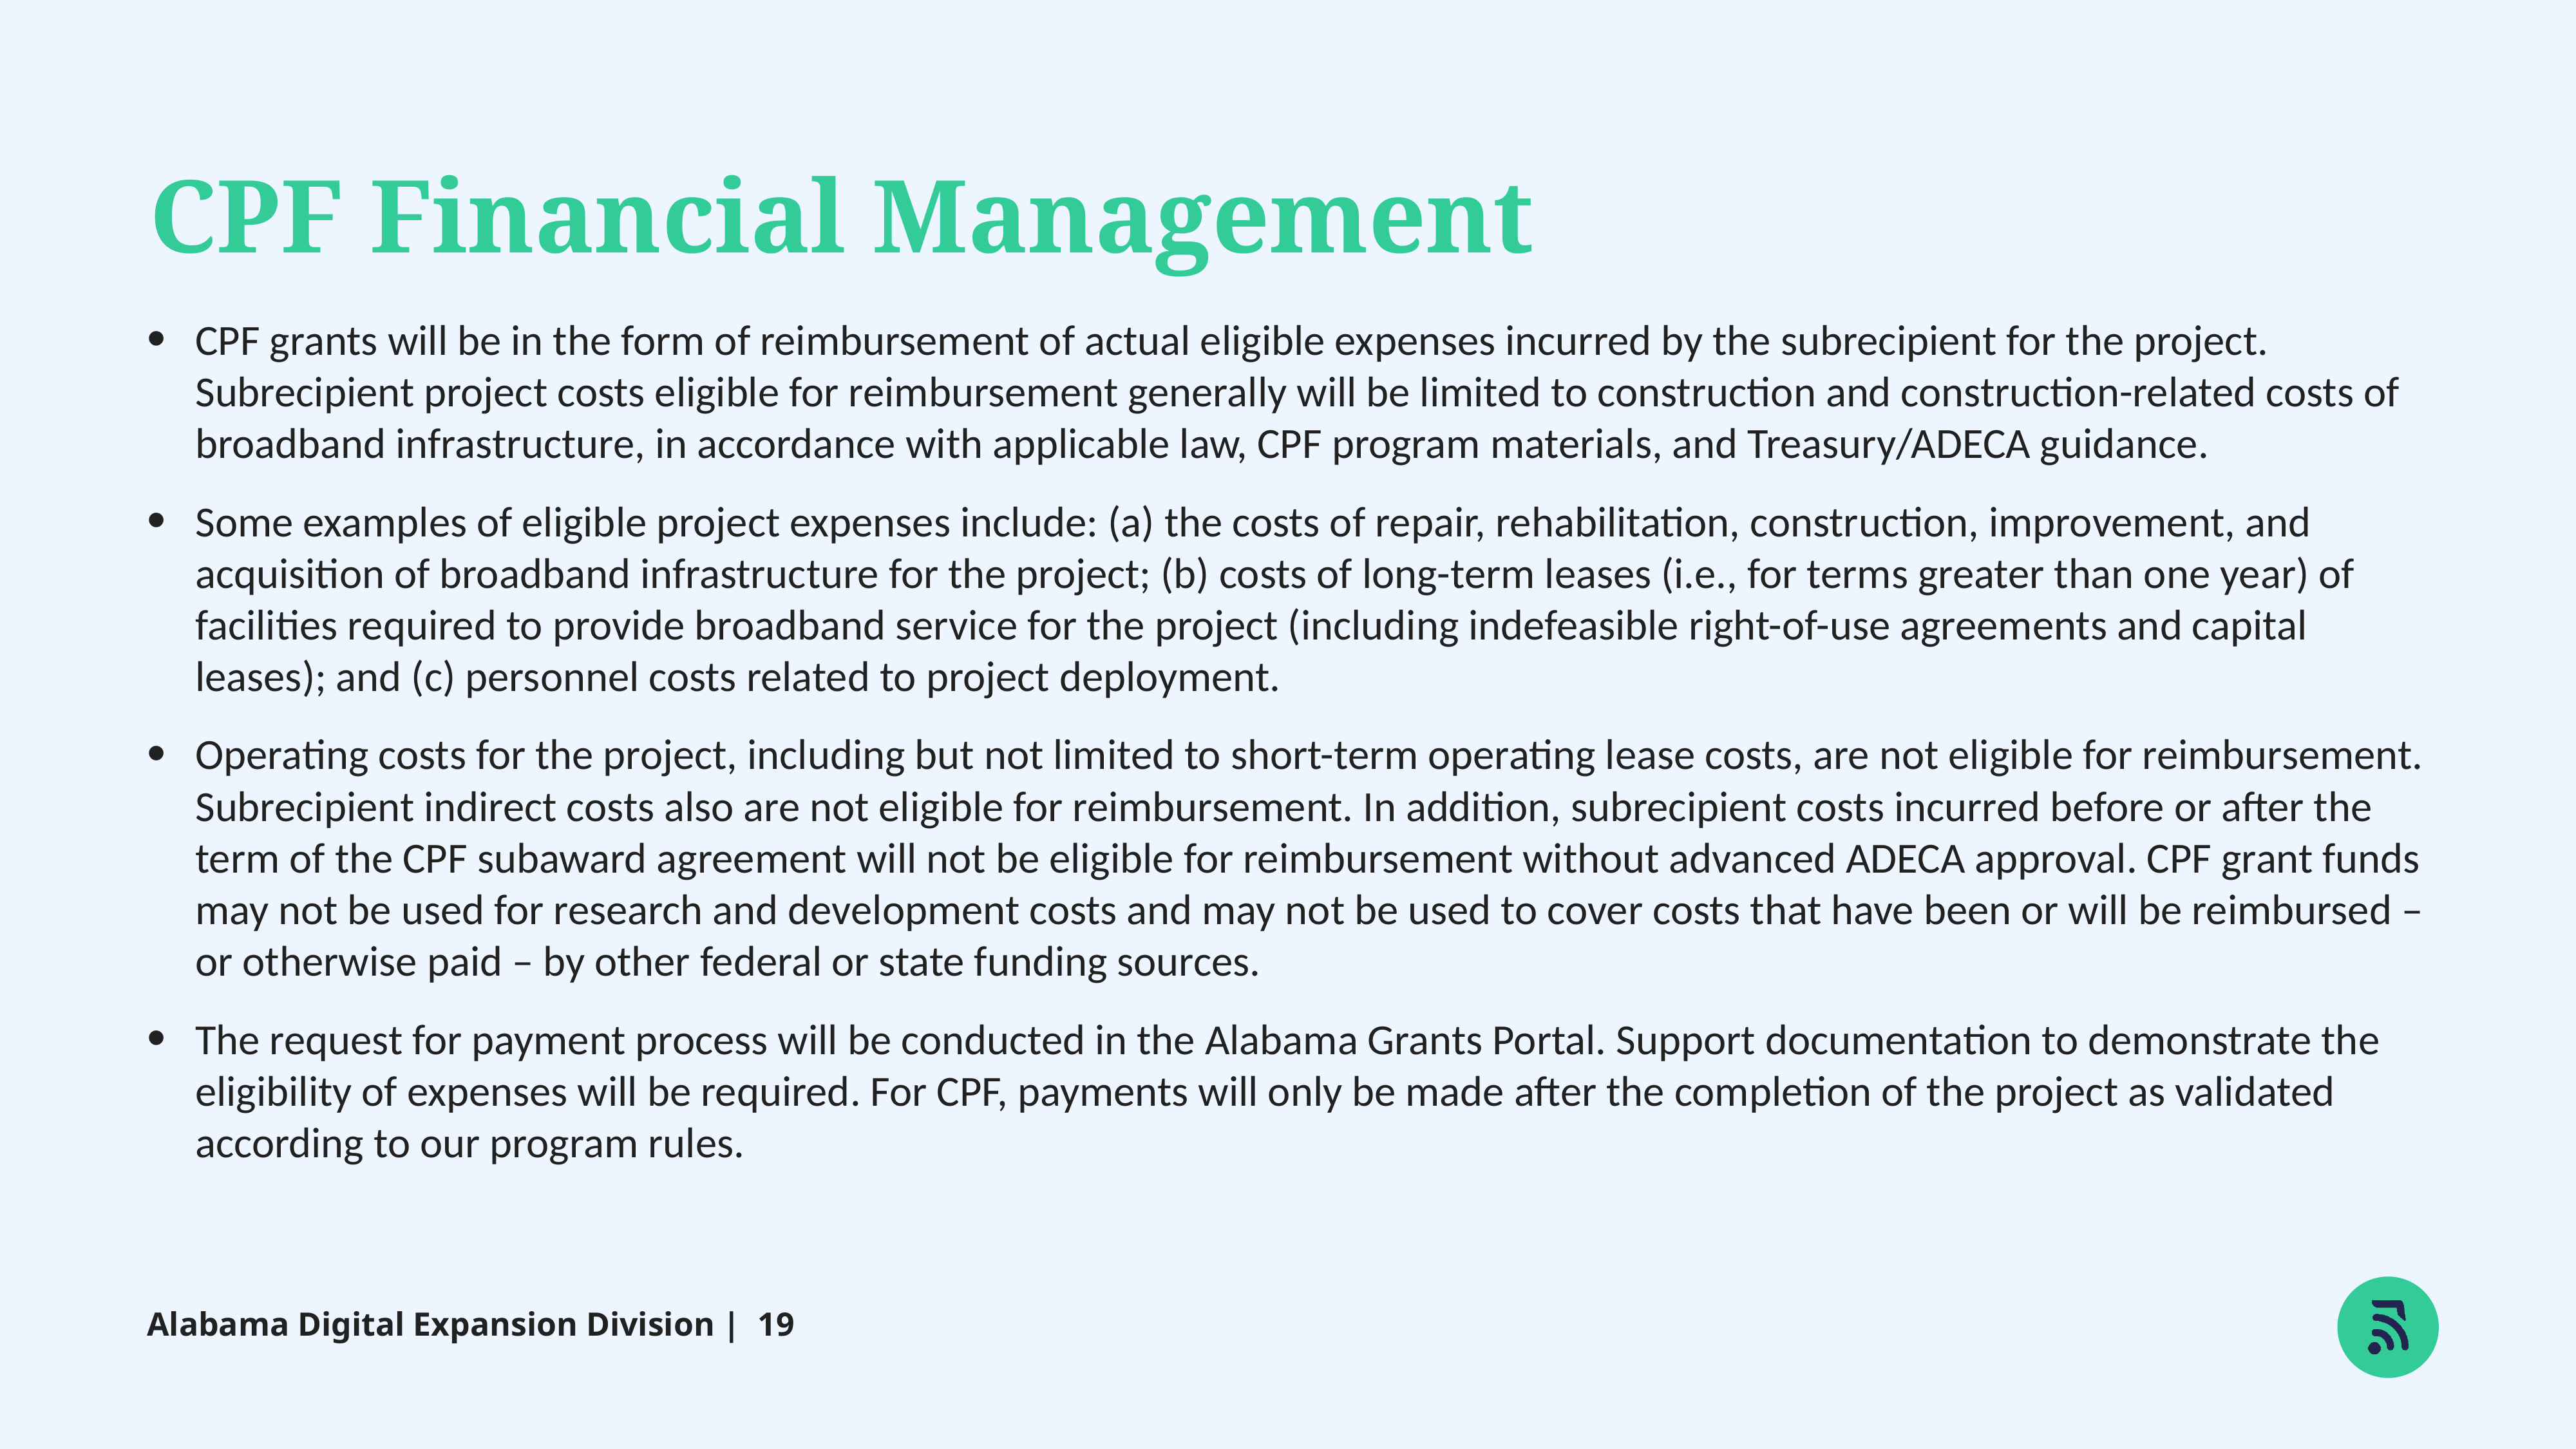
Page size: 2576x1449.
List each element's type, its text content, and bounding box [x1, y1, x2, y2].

list CPF Financial Management [140, 160, 2436, 282]
list CPF grants will be in the form of reimbursement of actual eligible expenses incurred by the subrecipient for the project. Subrecipient project costs eligible for reimbursement generally will be limited to construction and construction-related costs of broadband infrastructure, in accordance with applicable law, CPF program materials, and Treasury/ADECA guidance. Some examples of eligible project expenses include: (a) the costs of repair, rehabilitation, construction, improvement, and acquisition of broadband infrastructure for the project; (b) costs of long-term leases (i.e., for terms greater than one year) of facilities required to provide broadband service for the project (including indefeasible right-of-use agreements and capital leases); and (c) personnel costs related to project deployment. Operating costs for the project, including but not limited to short-term operating lease costs, are not eligible for reimbursement. Subrecipient indirect costs also are not eligible for reimbursement. In addition, subrecipient costs incurred before or after the term of the CPF subaward agreement will not be eligible for reimbursement without advanced ADECA approval. CPF grant funds may not be used for research and development costs and may not be used to cover costs that have been or will be reimbursed – or otherwise paid – by other federal or state funding sources. The request for payment process will be conducted in the Alabama Grants Portal. Support documentation to demonstrate the eligibility of expenses will be required. For CPF, payments will only be made after the completion of the project as validated according to our program rules. [137, 307, 2439, 1172]
picture [2368, 1300, 2409, 1354]
list Alabama Digital Expansion Division | 19 [137, 1300, 1991, 1346]
